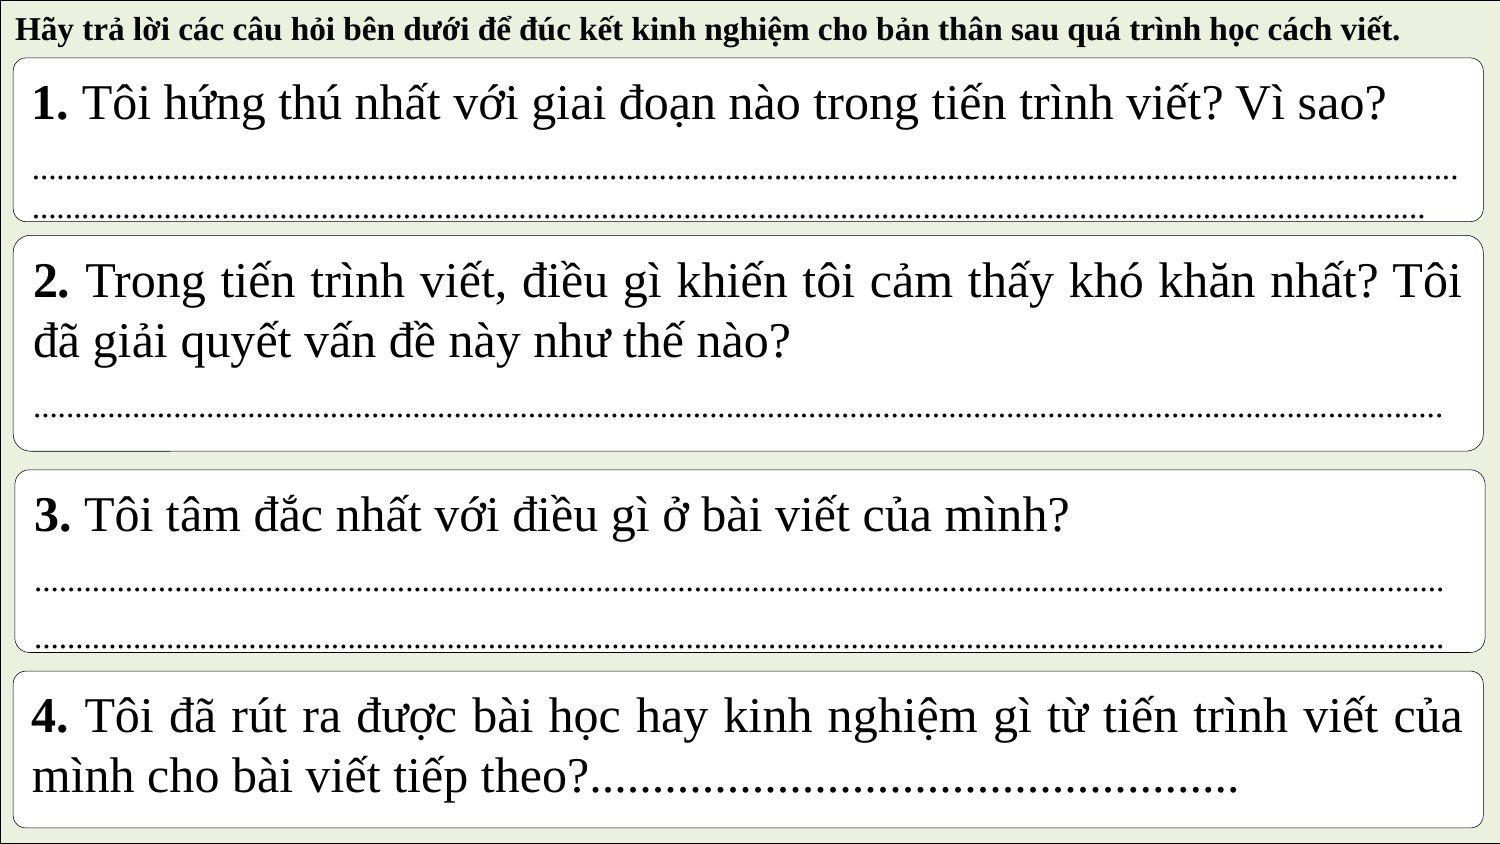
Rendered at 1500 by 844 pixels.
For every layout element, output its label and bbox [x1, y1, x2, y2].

text_box [0, 0, 1500, 844]
